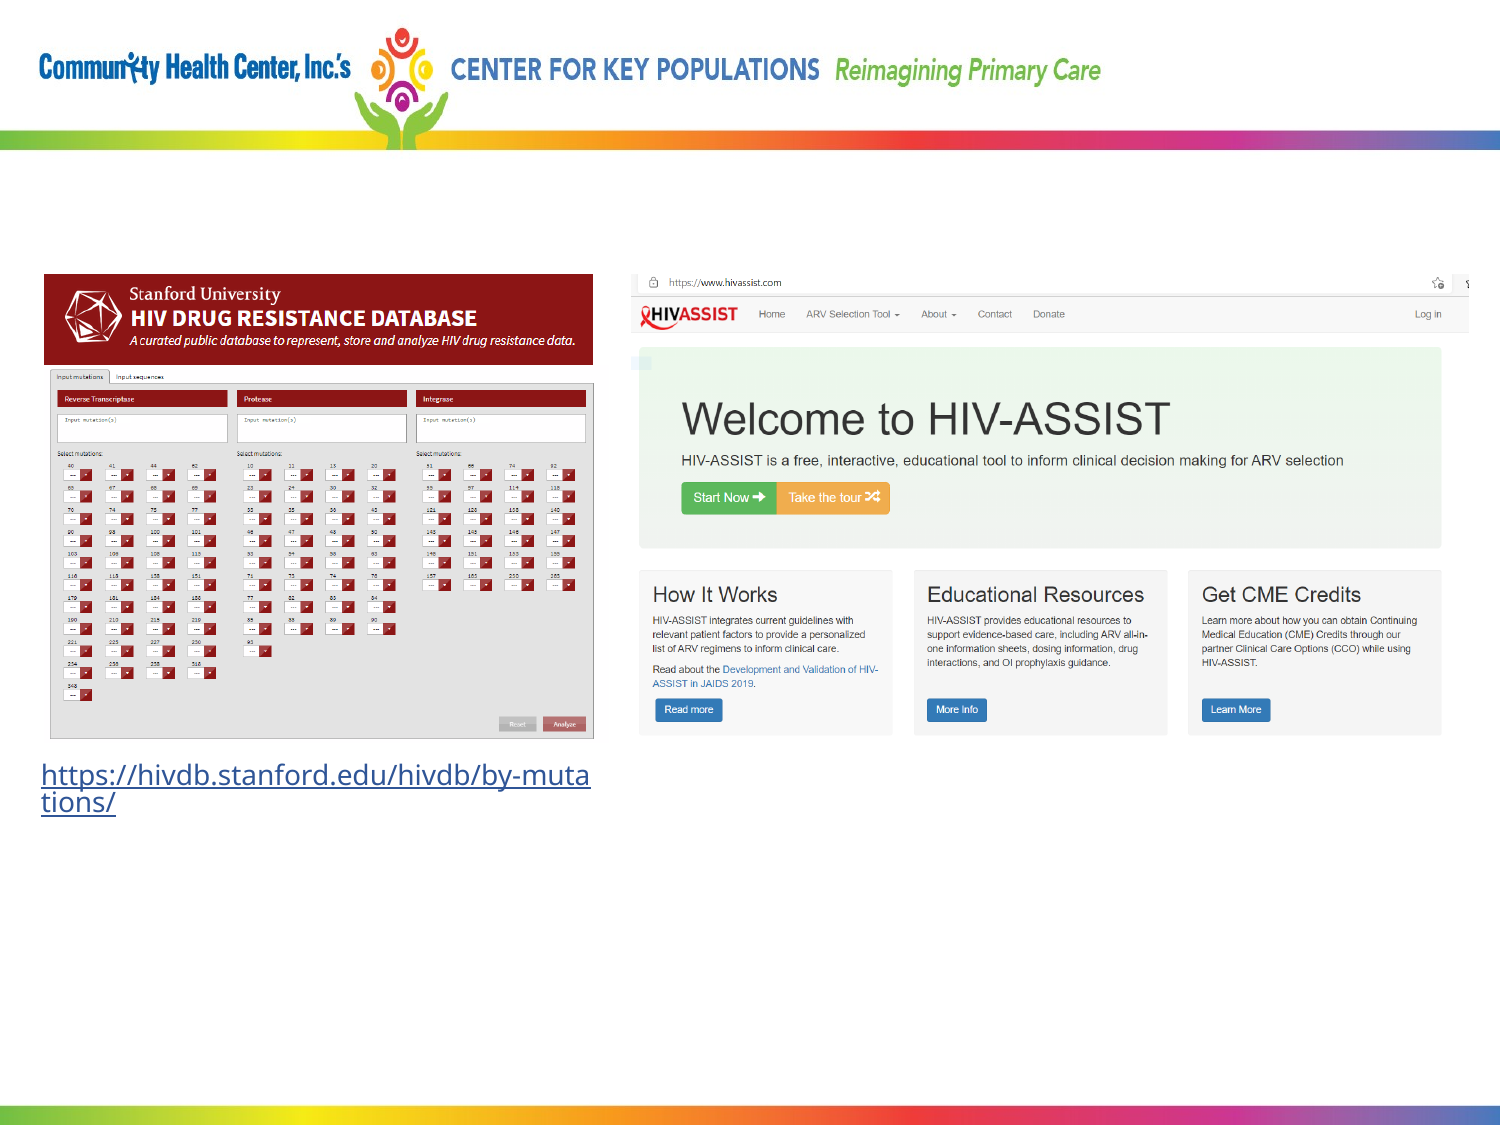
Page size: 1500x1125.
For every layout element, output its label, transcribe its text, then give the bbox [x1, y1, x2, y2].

picture [0, 0, 1500, 1125]
title https://hivdb.stanford.edu/hivdb/by-mutations/ [29, 751, 609, 840]
